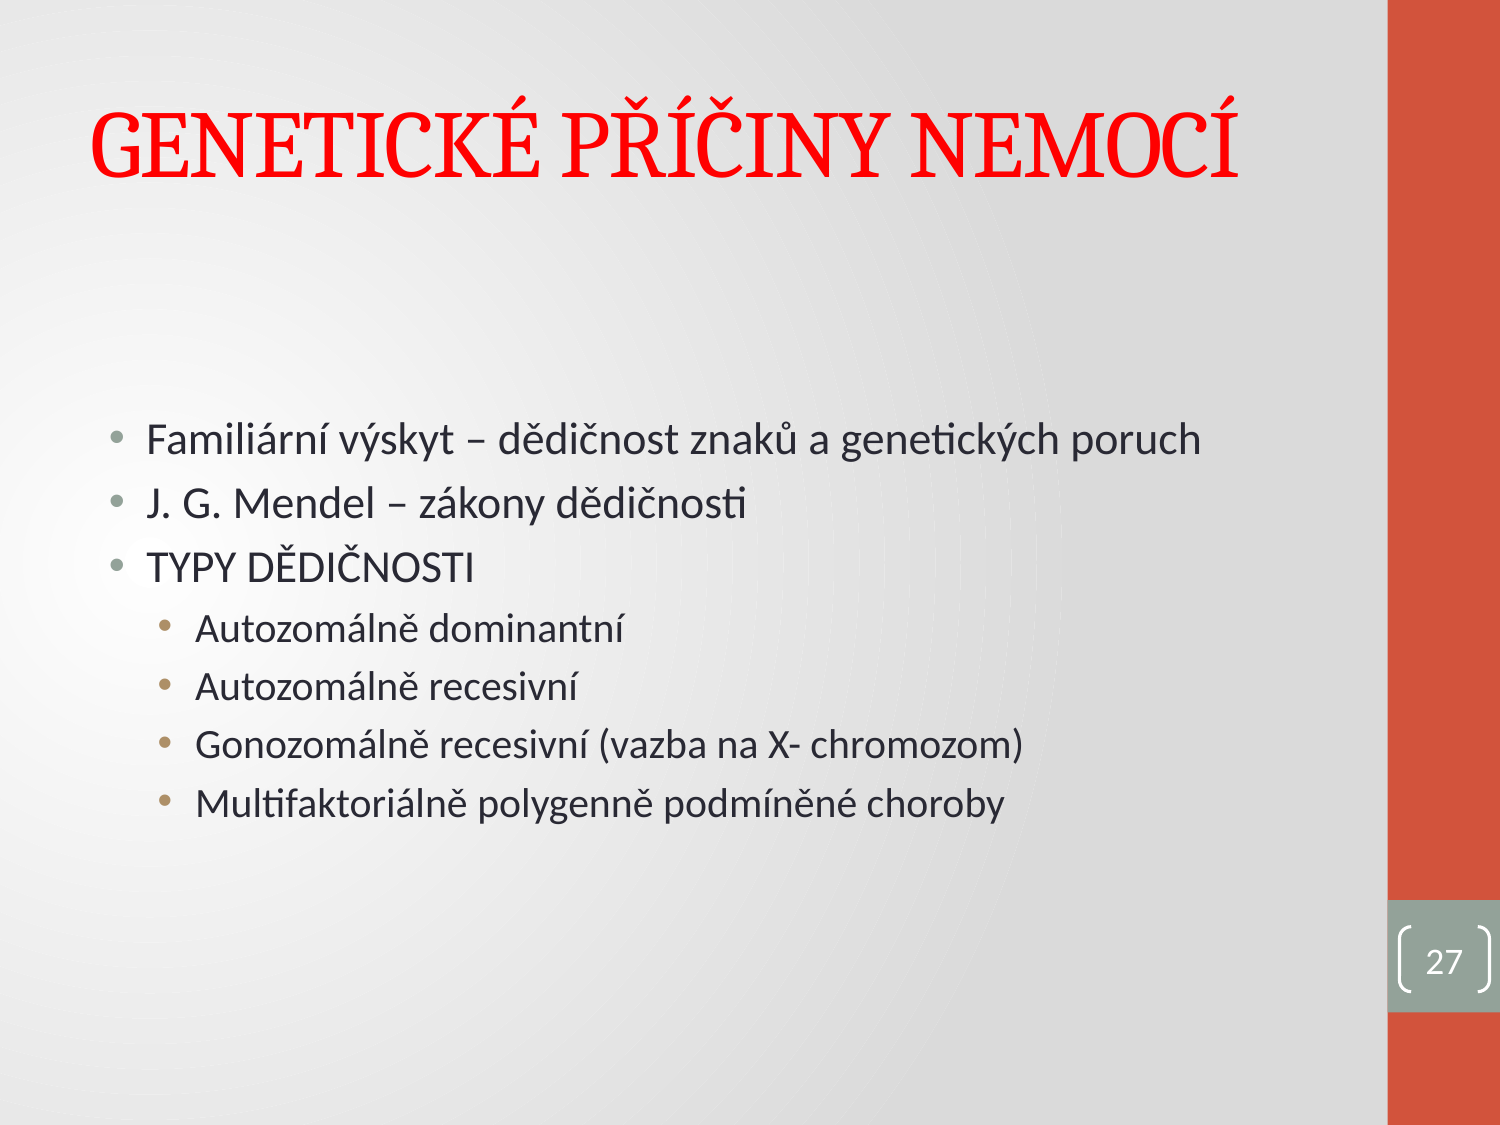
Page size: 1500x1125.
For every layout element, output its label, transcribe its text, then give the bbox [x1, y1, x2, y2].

title GENETICKÉ PŘÍČINY NEMOCÍ [75, 45, 1325, 233]
slide_number 27 [1397, 925, 1492, 994]
list Familiární výskyt – dědičnost znaků a genetických poruch J. G. Mendel – zákony dědičnosti TYPY DĚDIČNOSTI Autozomálně dominantní Autozomálně recesivní Gonozomálně recesivní (vazba na X- chromozom) Multifaktoriálně polygenně podmíněné choroby [75, 262, 1325, 1050]
